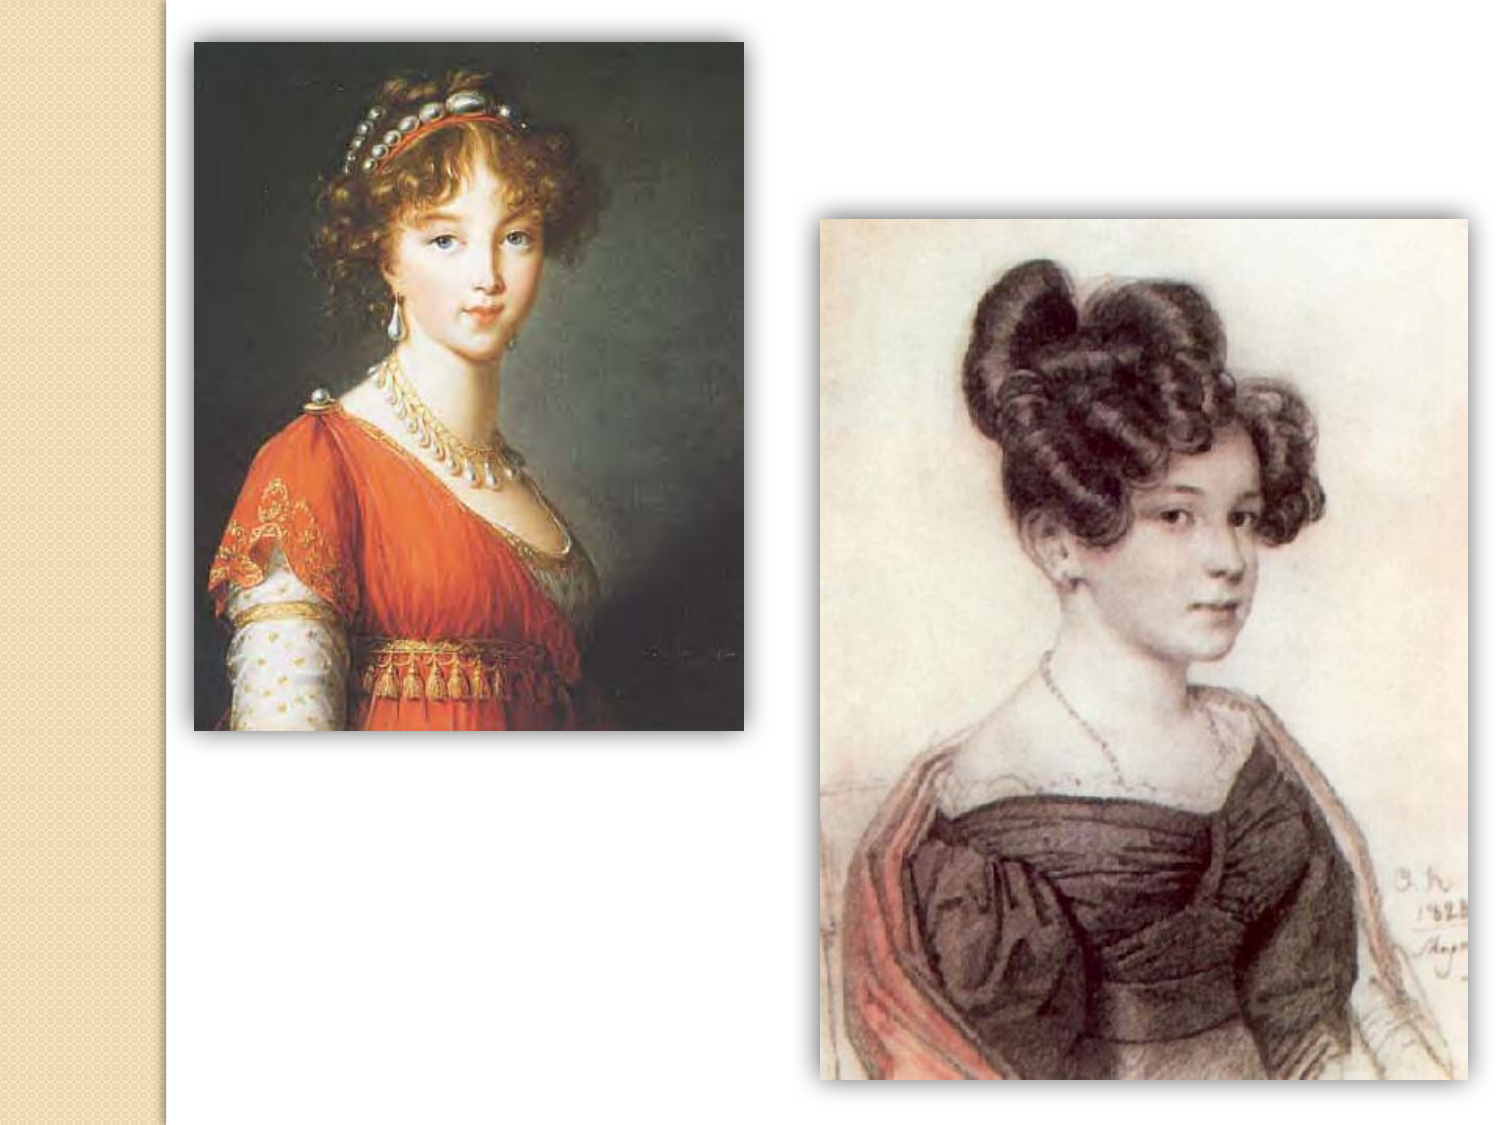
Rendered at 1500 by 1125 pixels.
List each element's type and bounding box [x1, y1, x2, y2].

picture [820, 219, 1468, 1080]
picture [194, 42, 744, 731]
